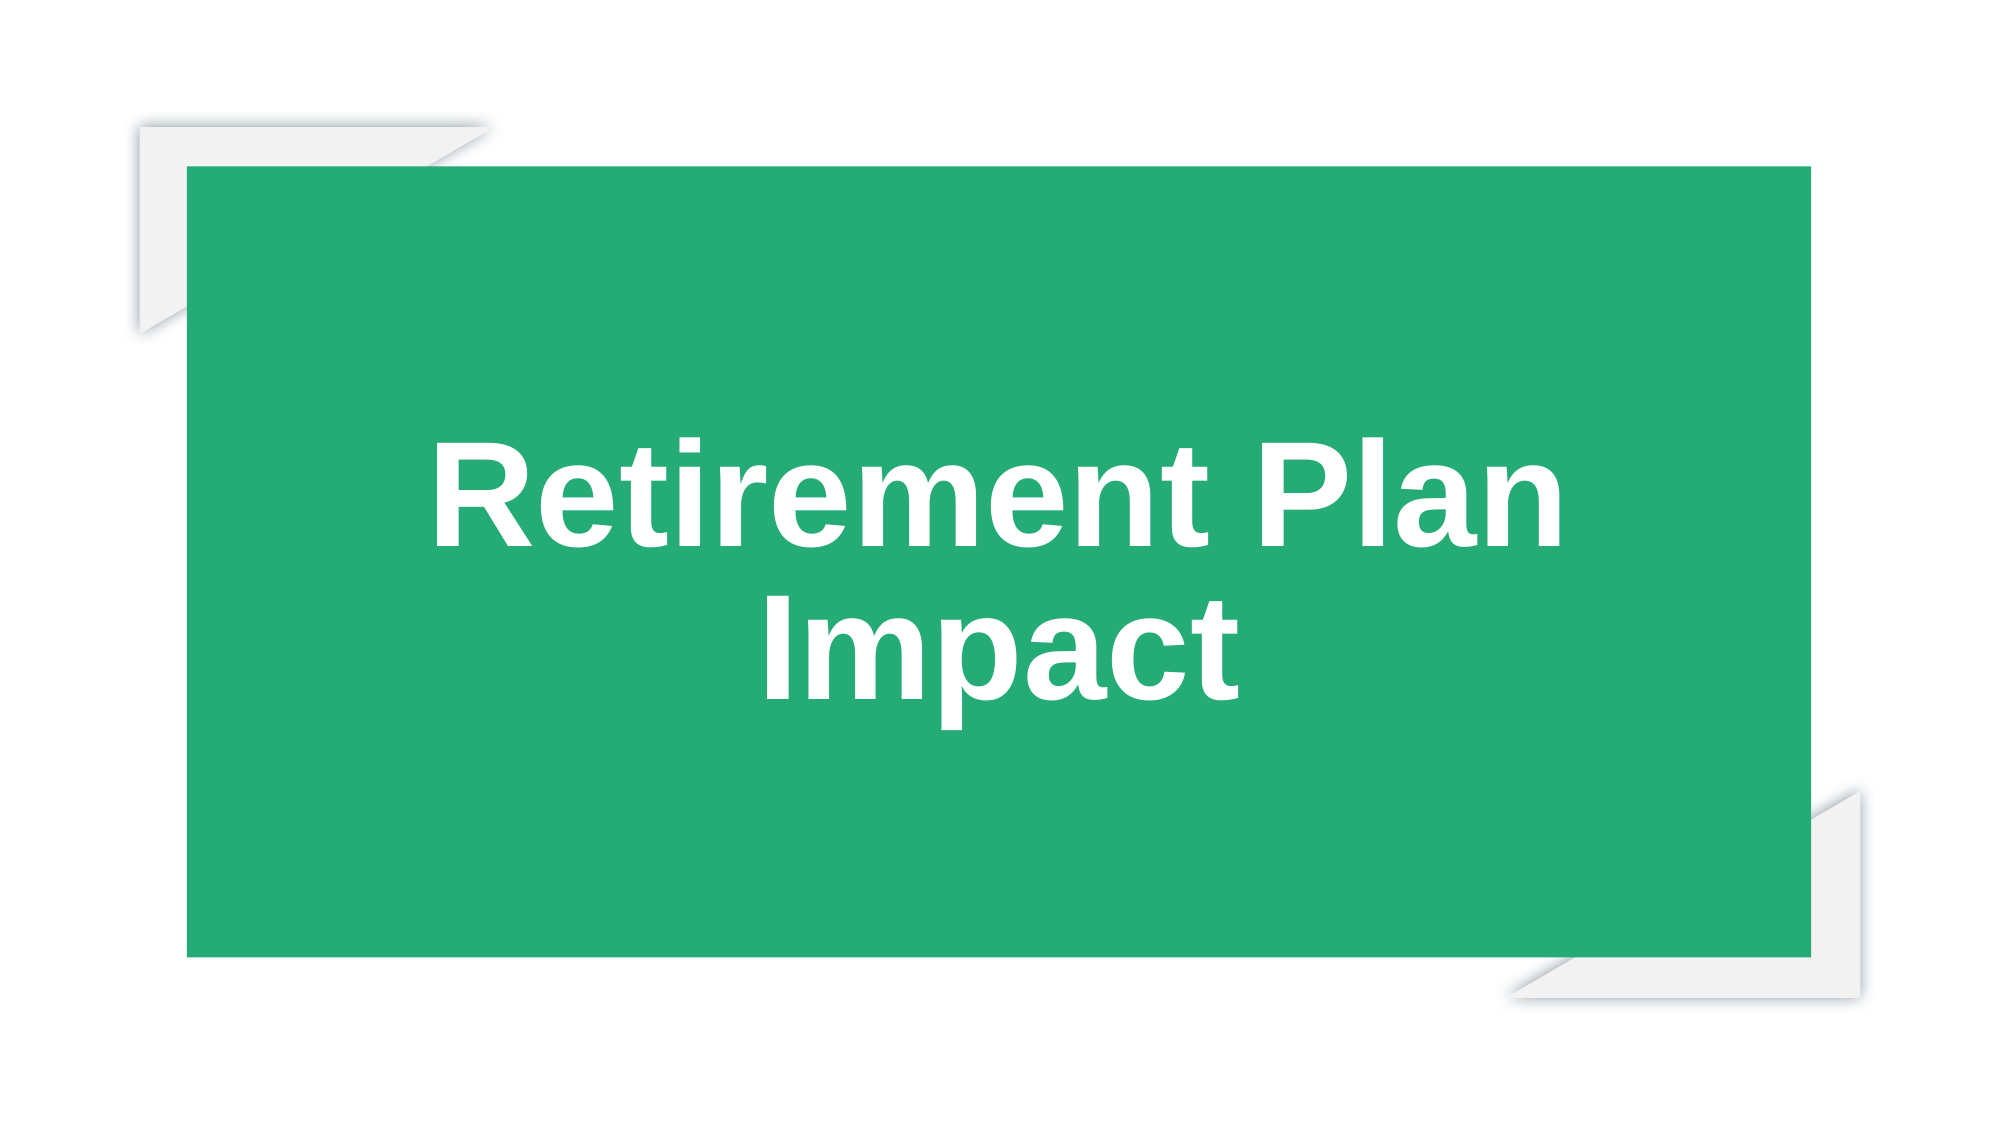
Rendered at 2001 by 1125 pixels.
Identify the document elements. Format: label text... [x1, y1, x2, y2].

list Retirement Plan Impact [186, 166, 1812, 958]
